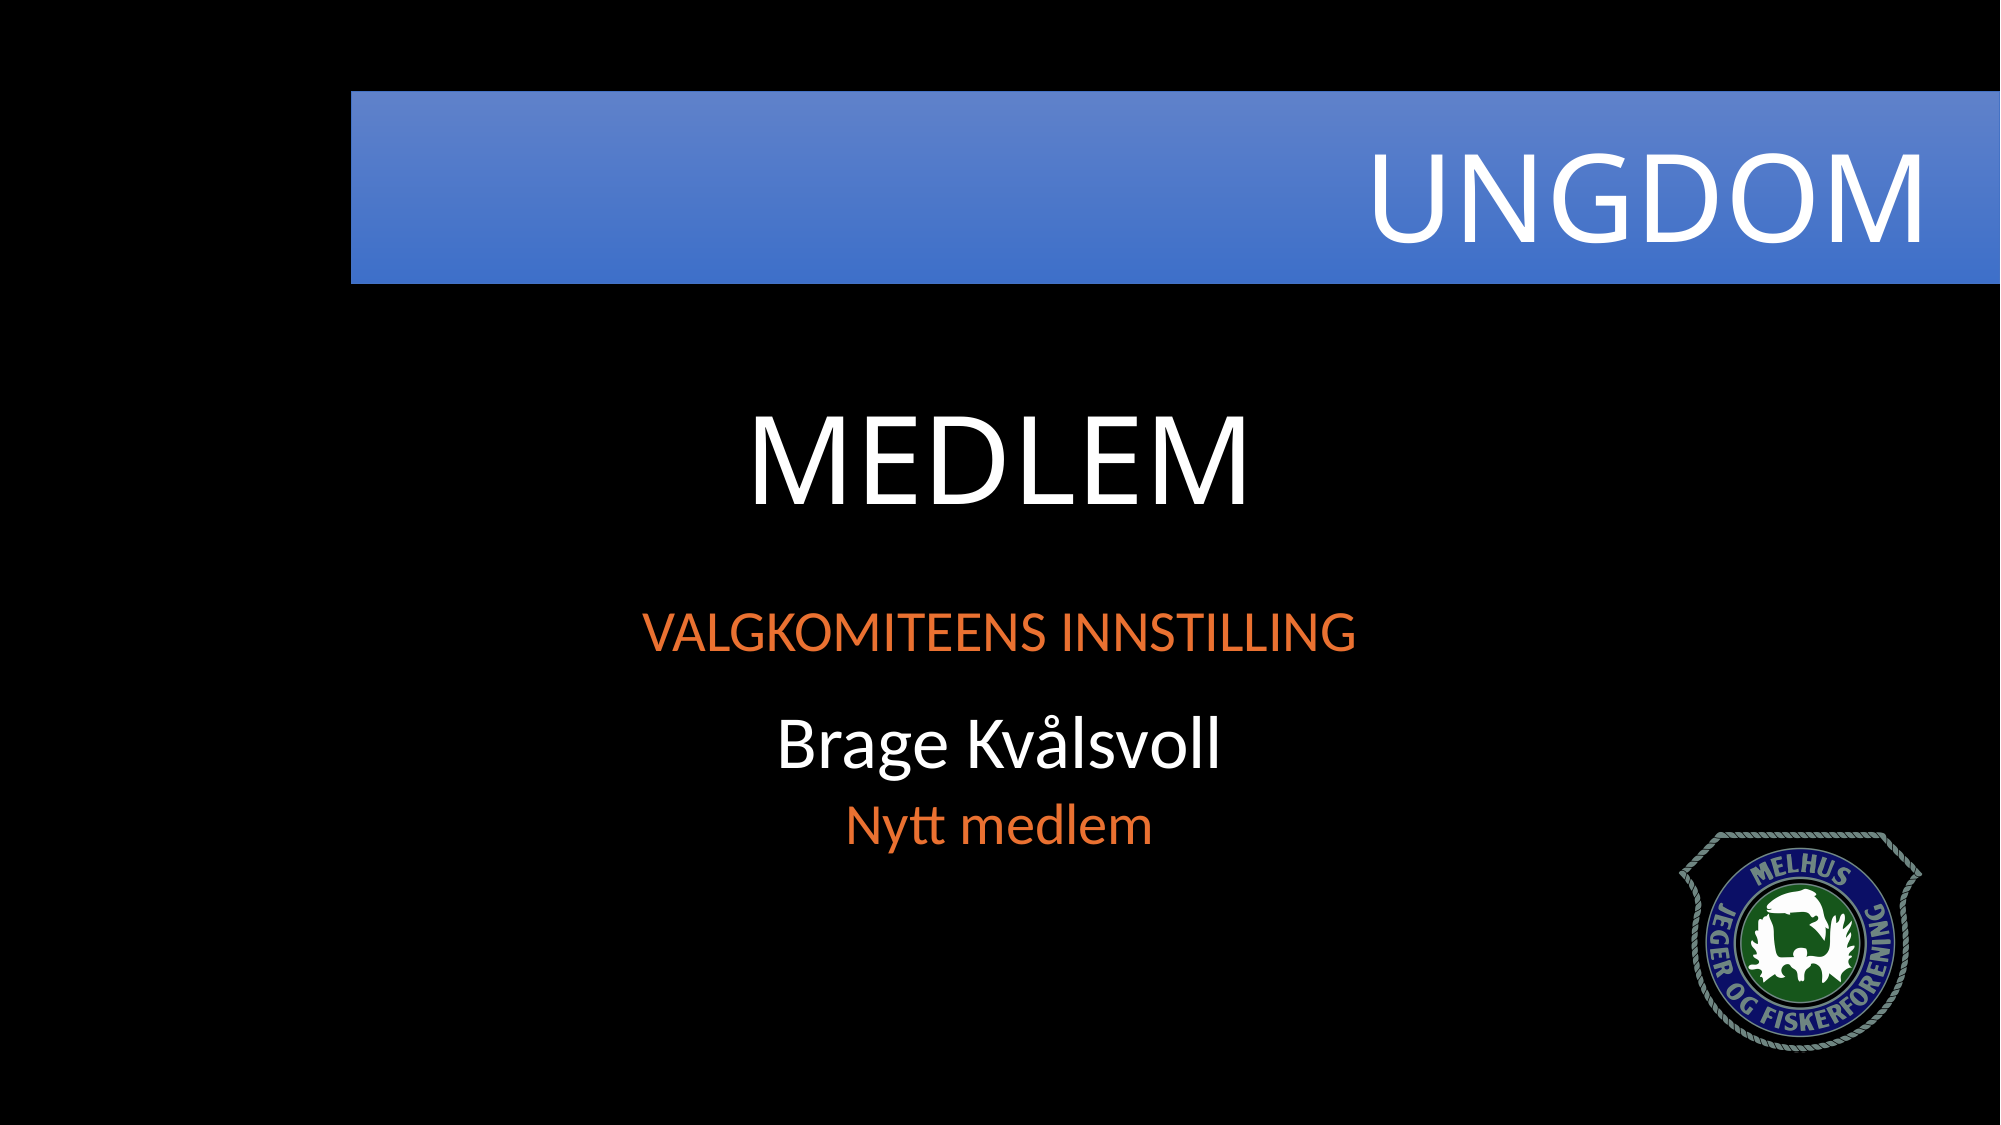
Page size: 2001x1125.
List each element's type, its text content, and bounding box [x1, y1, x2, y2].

text_box [351, 91, 2000, 284]
text_box Nytt medlem [769, 778, 1231, 864]
text_box UNGDOM [1086, 128, 2000, 277]
subtitle Brage Kvålsvoll [0, 696, 2000, 1034]
picture [1678, 828, 1923, 1054]
text_box VALGKOMITEENS INNSTILLING [0, 586, 2000, 671]
title MEDLEM [0, 391, 2000, 539]
